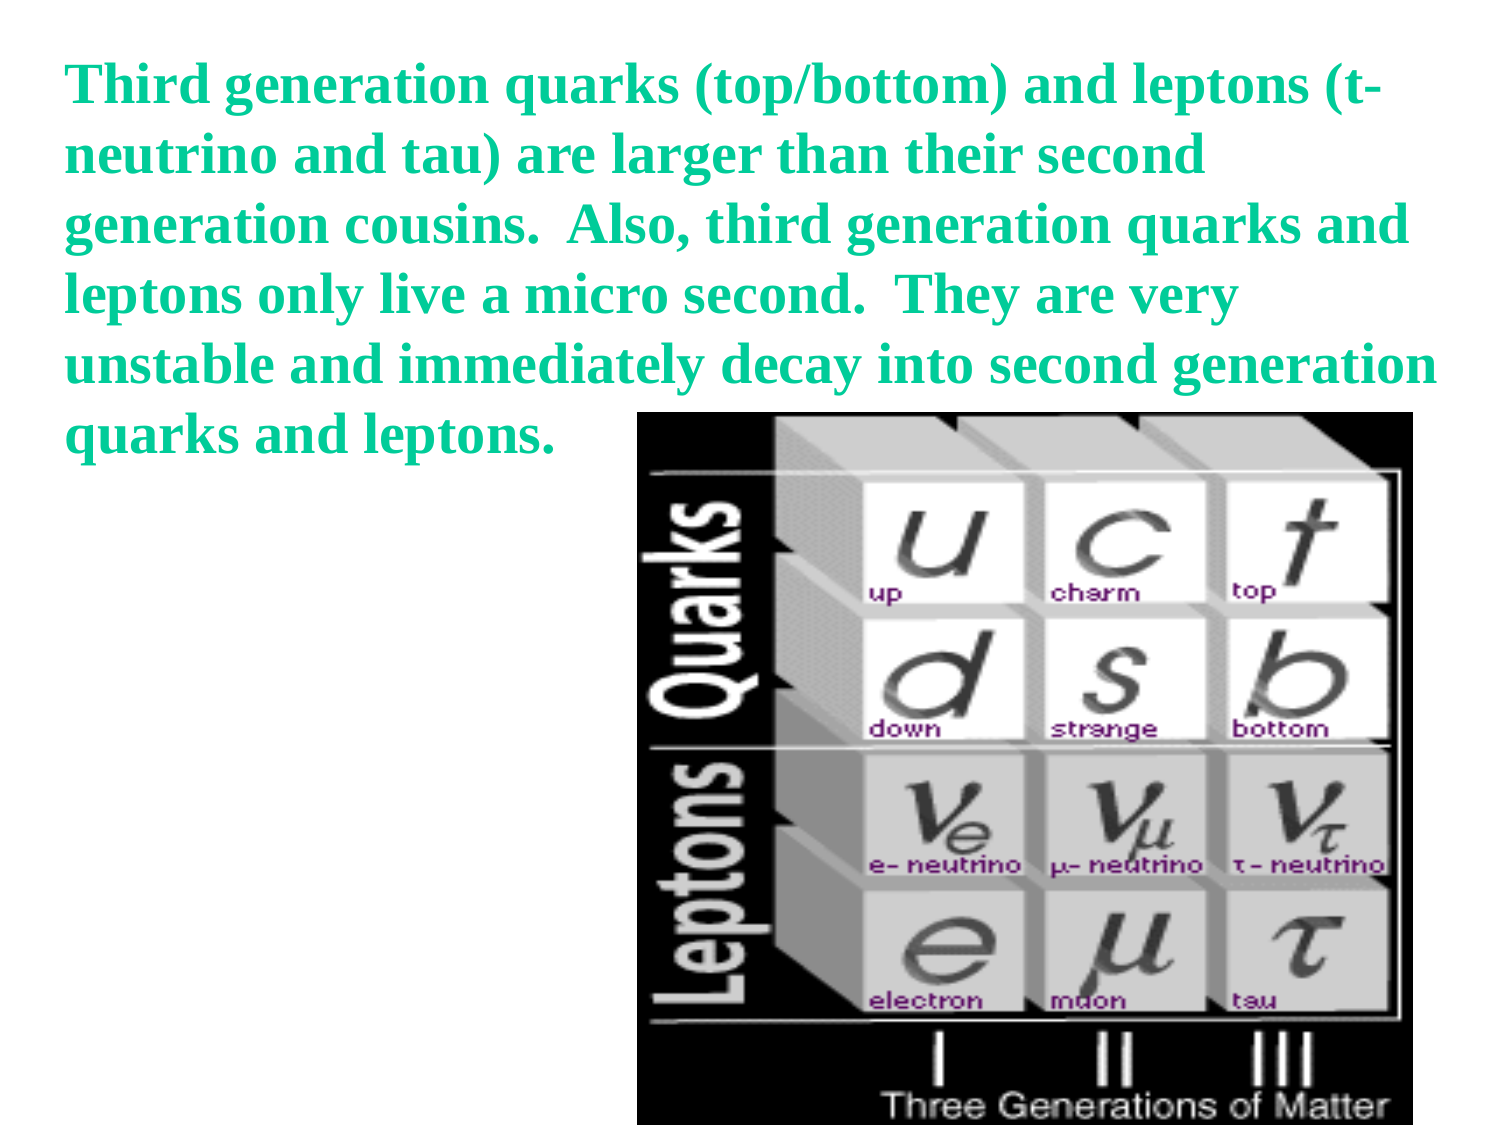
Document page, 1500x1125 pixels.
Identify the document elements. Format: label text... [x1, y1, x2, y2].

picture [637, 412, 1413, 1125]
text_box Third generation quarks (top/bottom) and leptons (t-neutrino and tau) are larger than their second generation cousins. Also, third generation quarks and leptons only live a micro second. They are very unstable and immediately decay into second generation quarks and leptons. [49, 37, 1463, 473]
